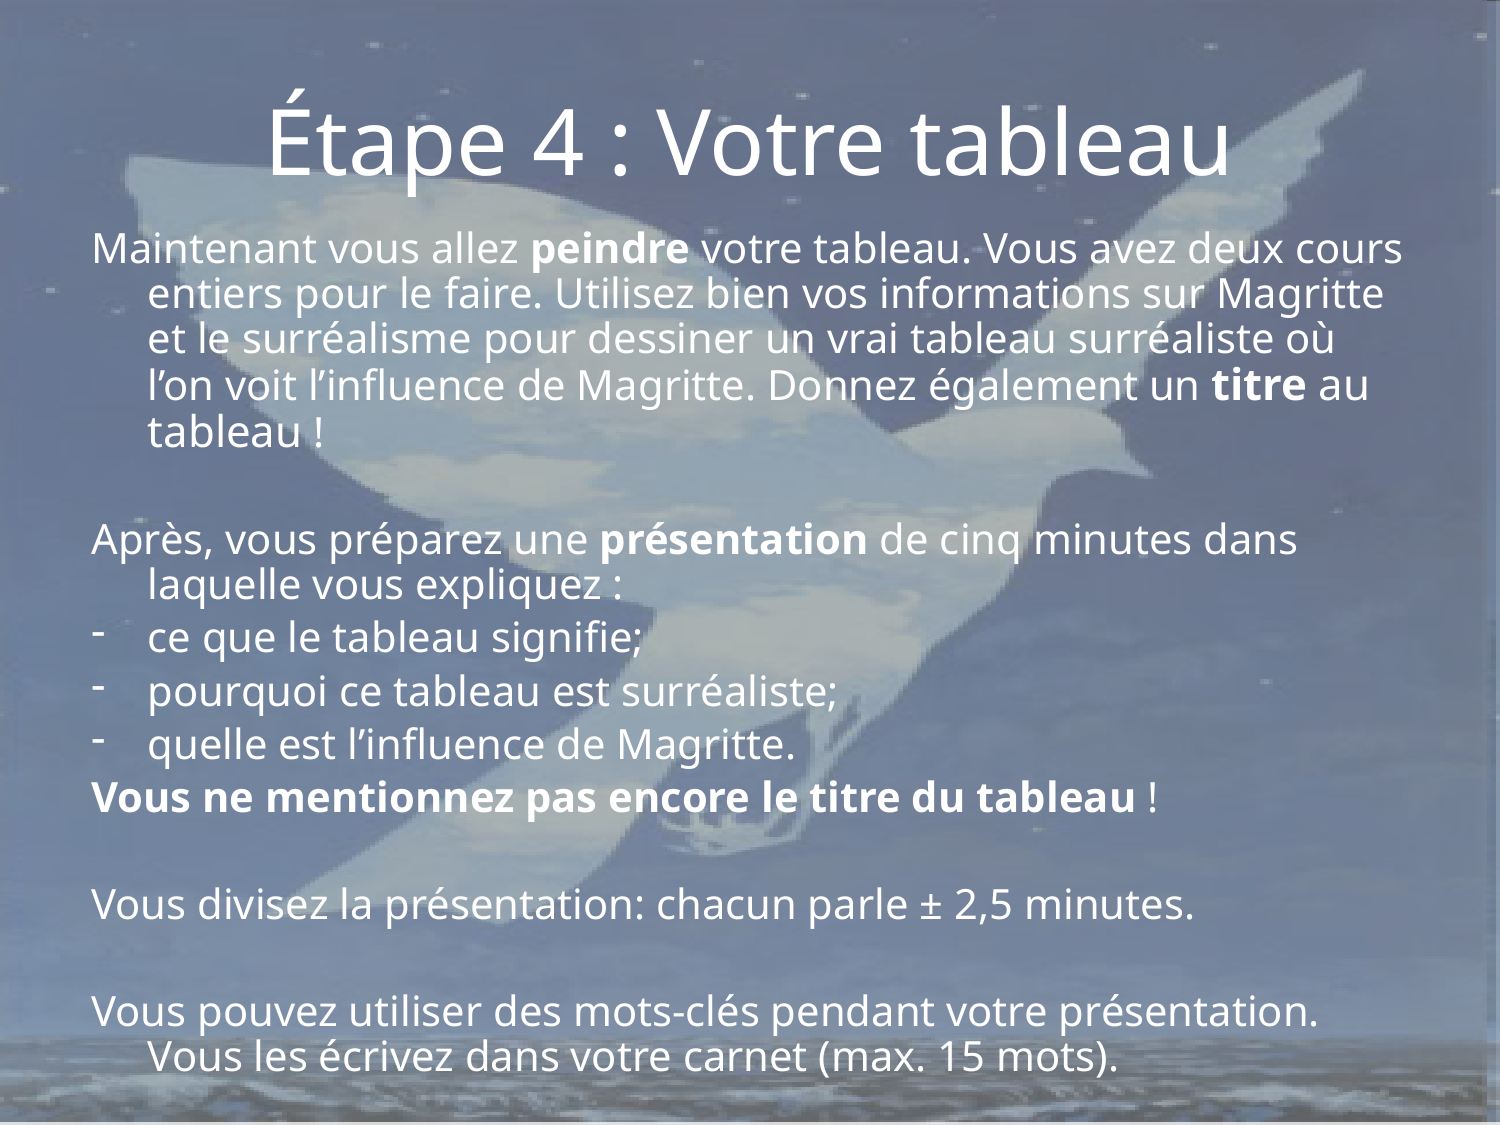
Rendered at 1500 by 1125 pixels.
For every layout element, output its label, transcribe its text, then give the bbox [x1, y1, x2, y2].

picture [0, 0, 1500, 1125]
text_box Maintenant vous allez peindre votre tableau. Vous avez deux cours entiers pour le faire. Utilisez bien vos informations sur Magritte et le surréalisme pour dessiner un vrai tableau surréaliste où l’on voit l’influence de Magritte. Donnez également un titre au tableau ! Après, vous préparez une présentation de cinq minutes dans laquelle vous expliquez : ce que le tableau signifie; pourquoi ce tableau est surréaliste; quelle est l’influence de Magritte. Vous ne mentionnez pas encore le titre du tableau ! Vous divisez la présentation: chacun parle ± 2,5 minutes. Vous pouvez utiliser des mots-clés pendant votre présentation. Vous les écrivez dans votre carnet (max. 15 mots). [76, 220, 1427, 964]
text_box Étape 4 : Votre tableau [74, 45, 1425, 233]
